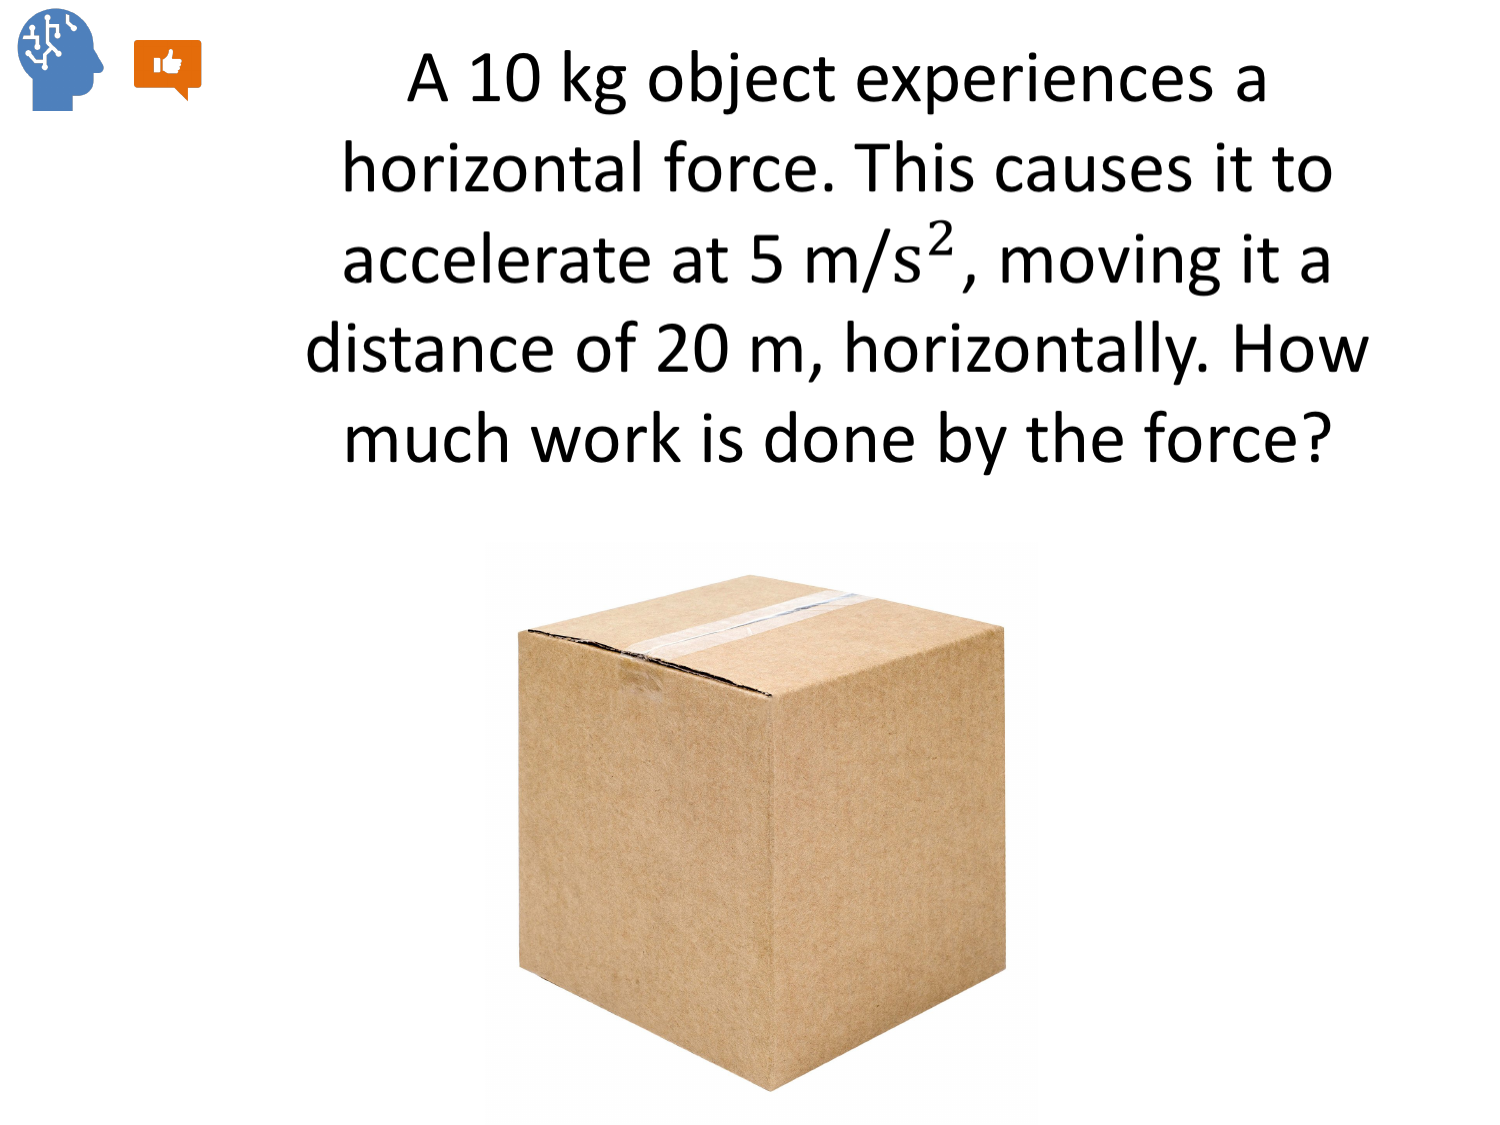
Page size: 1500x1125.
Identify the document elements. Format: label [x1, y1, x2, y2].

text_box [0, 0, 115, 121]
picture [485, 542, 1038, 1125]
text_box [241, 23, 1436, 494]
picture [120, 23, 215, 118]
